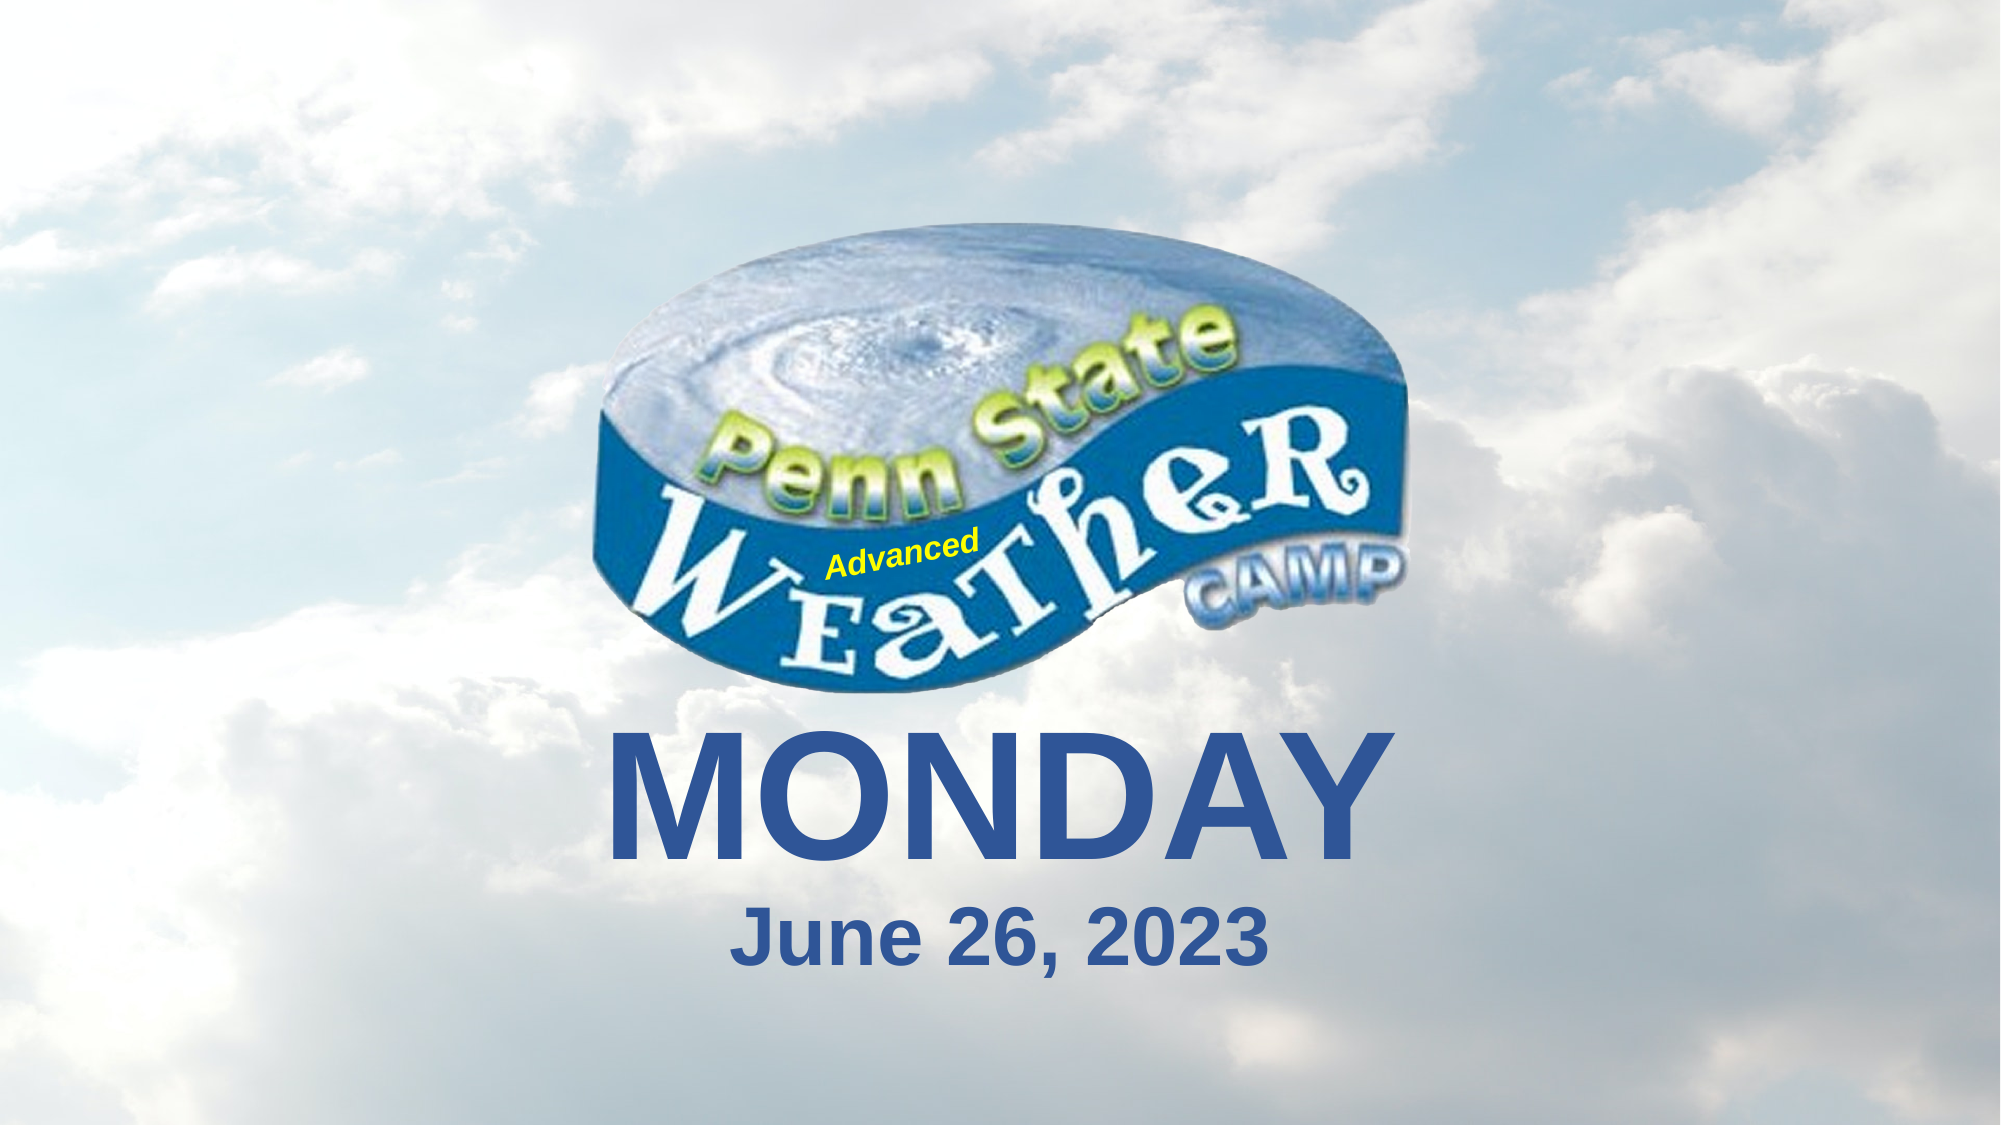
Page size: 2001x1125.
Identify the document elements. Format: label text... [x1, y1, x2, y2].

picture [0, 0, 2001, 1125]
subtitle June 26, 2023 [249, 886, 1750, 974]
title MONDAY [249, 762, 1750, 886]
